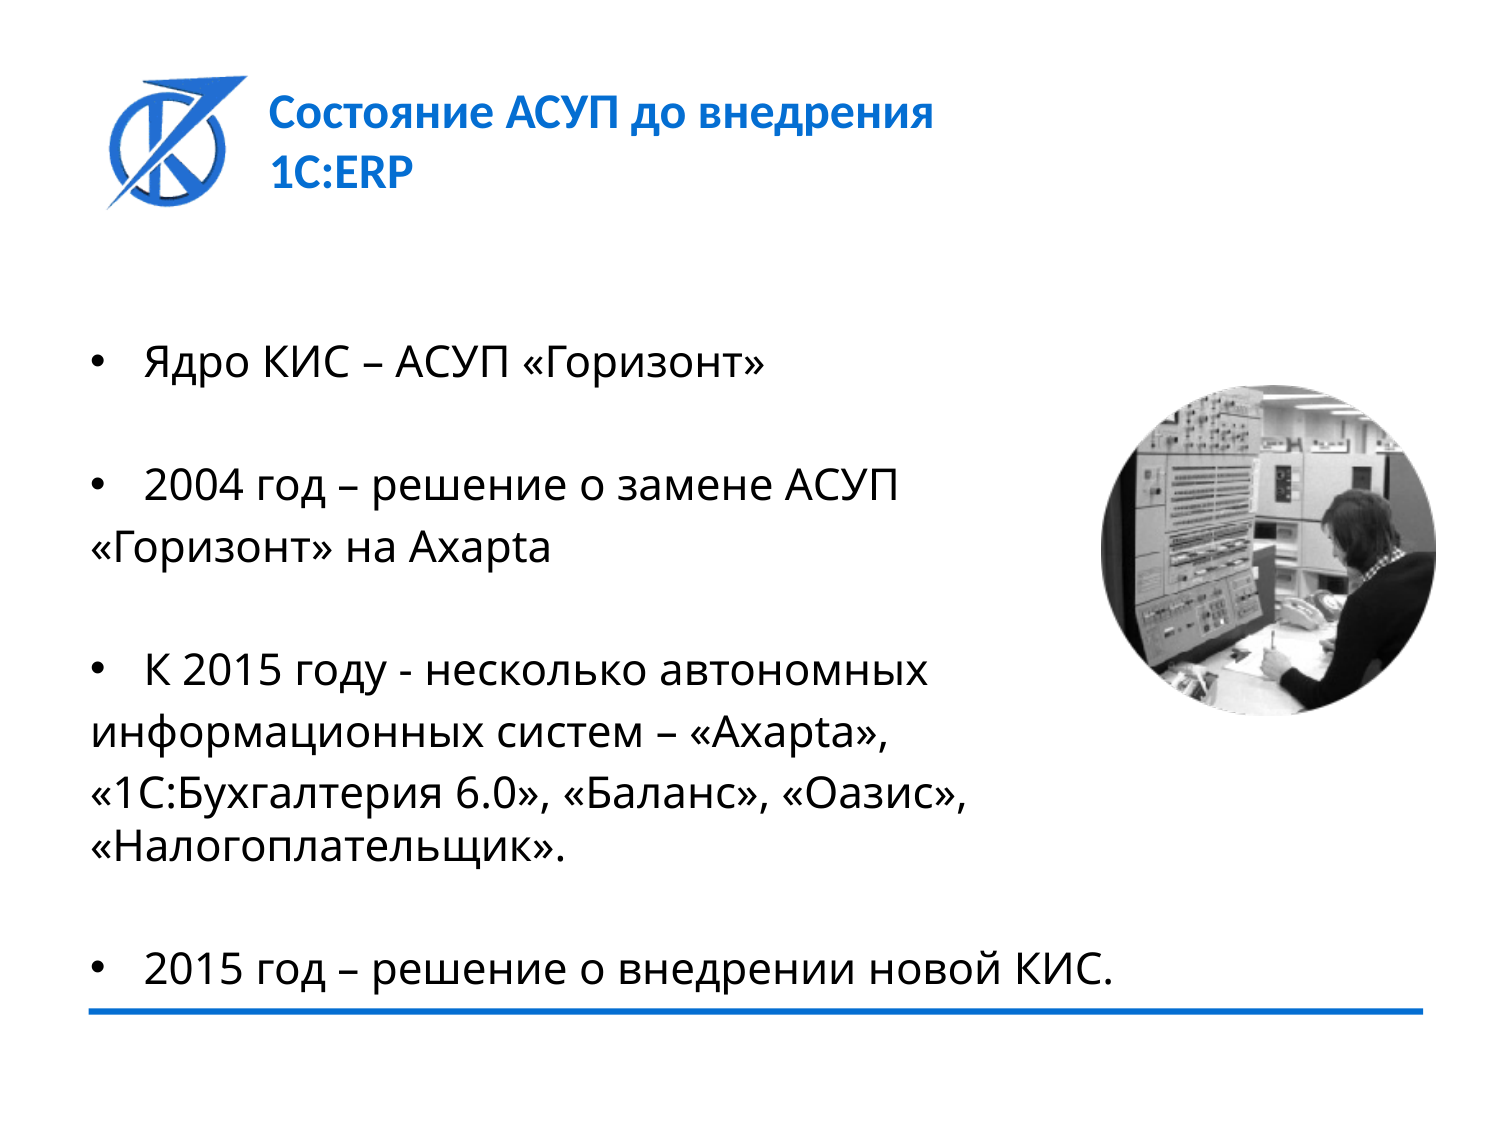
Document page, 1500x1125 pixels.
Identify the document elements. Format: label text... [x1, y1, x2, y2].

title Состояние АСУП до внедрения 1С:ERP [253, 45, 1093, 233]
picture [1101, 385, 1436, 717]
list Ядро КИС – АСУП «Горизонт» 2004 год – решение о замене АСУП «Горизонт» на Axapta К 2015 году - несколько автономных информационных систем – «Axapta», «1С:Бухгалтерия 6.0», «Баланс», «Оазис», «Налогоплательщик». 2015 год – решение о внедрении новой КИС. [75, 326, 1425, 1005]
picture [76, 42, 278, 244]
